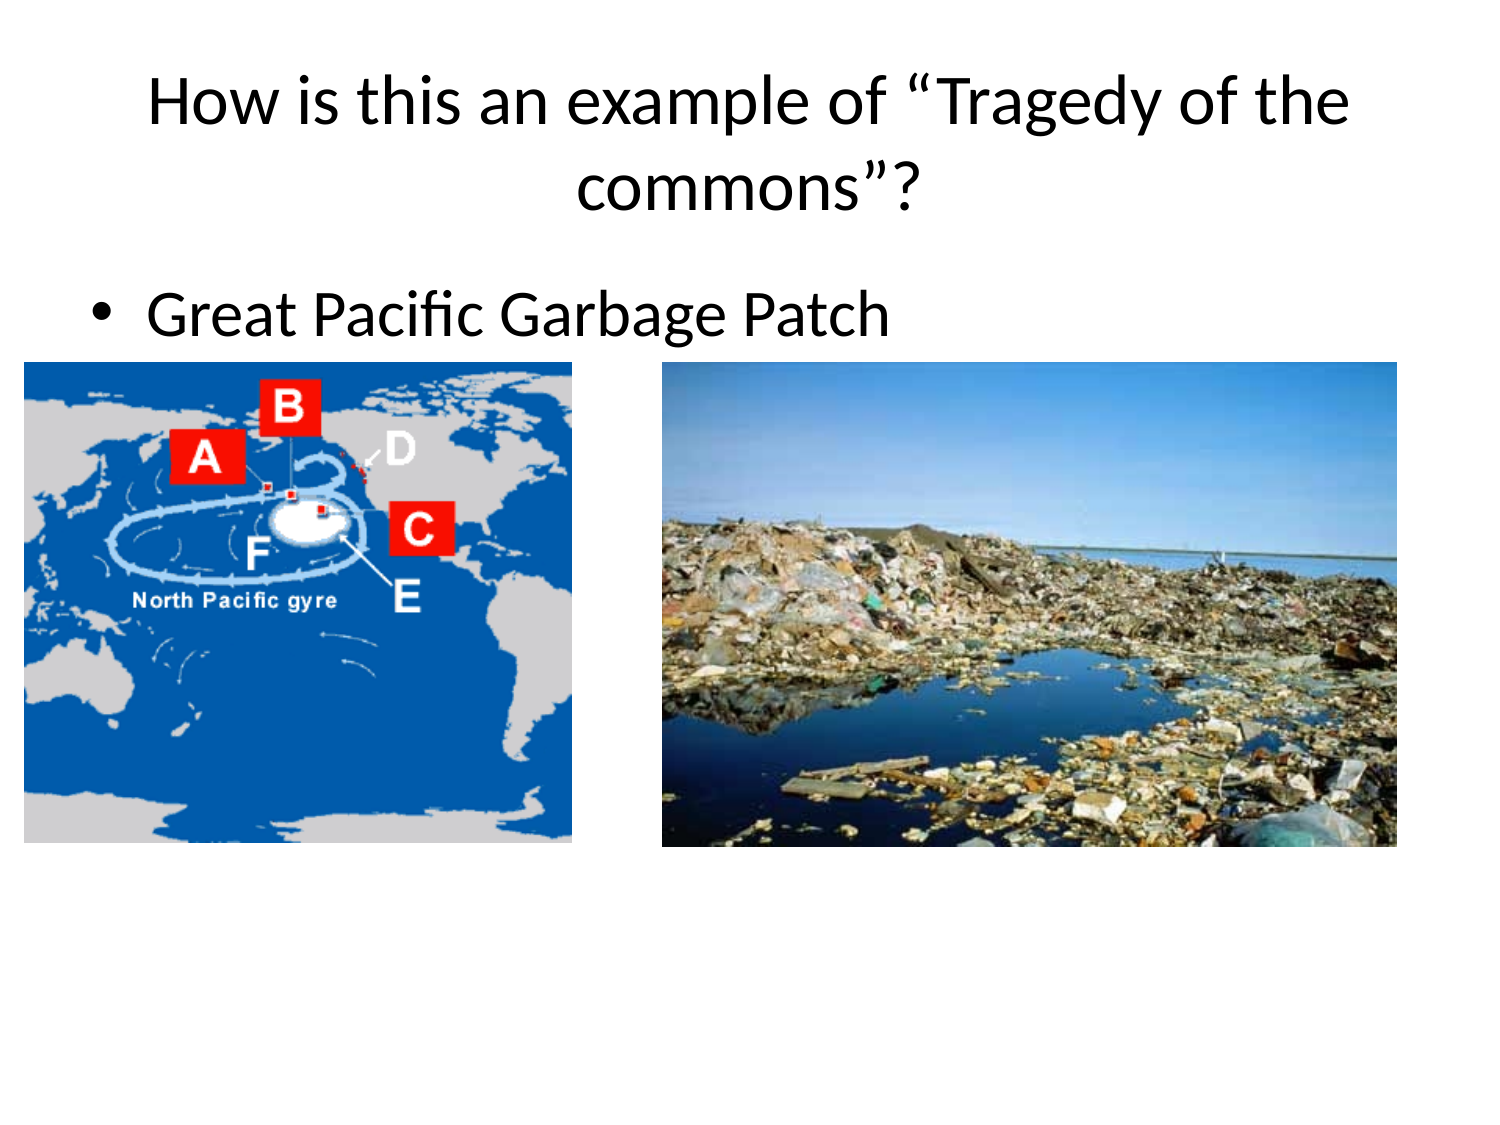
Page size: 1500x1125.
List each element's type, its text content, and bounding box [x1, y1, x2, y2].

picture [24, 362, 572, 843]
title How is this an example of “Tragedy of the commons”? [75, 45, 1425, 233]
picture [662, 362, 1398, 847]
list Great Pacific Garbage Patch [75, 262, 1425, 1005]
